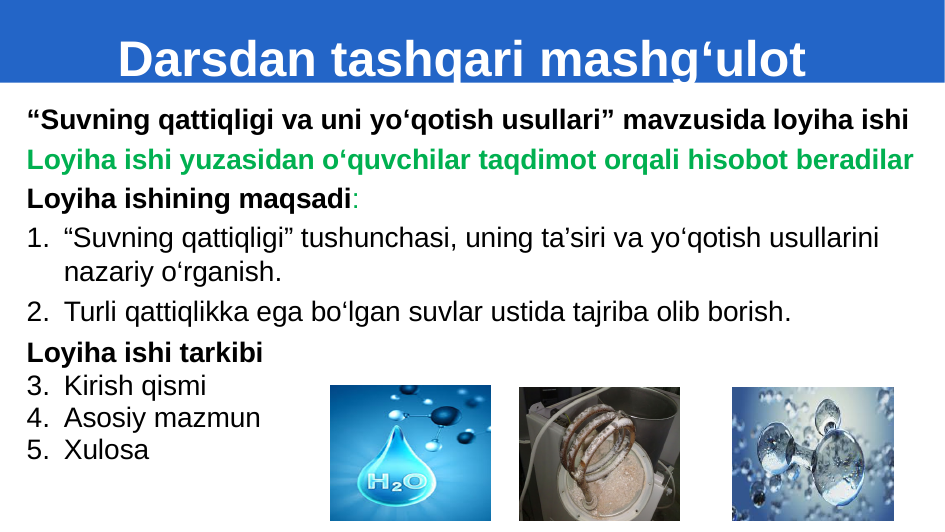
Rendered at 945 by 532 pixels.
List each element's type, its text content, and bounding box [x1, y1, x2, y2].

picture [330, 385, 492, 521]
picture [732, 387, 895, 521]
text_box Darsdan tashqari mashg‘ulot [0, 0, 945, 83]
list “Suvning qattiqligi va uni yo‘qotish usullari” mavzusida loyiha ishi Loyiha ishi yuzasidan o‘quvchilar taqdimot orqali hisobot beradilar Loyiha ishining maqsadi: “Suvning qattiqligi” tushunchasi, uning ta’siri va yo‘qotish usullarini nazariy o‘rganish. Turli qattiqlikka ega bo‘lgan suvlar ustida tajriba olib borish. Loyiha ishi tarkibi Kirish qismi Asosiy mazmun Xulosa [11, 94, 945, 523]
picture [519, 387, 681, 521]
